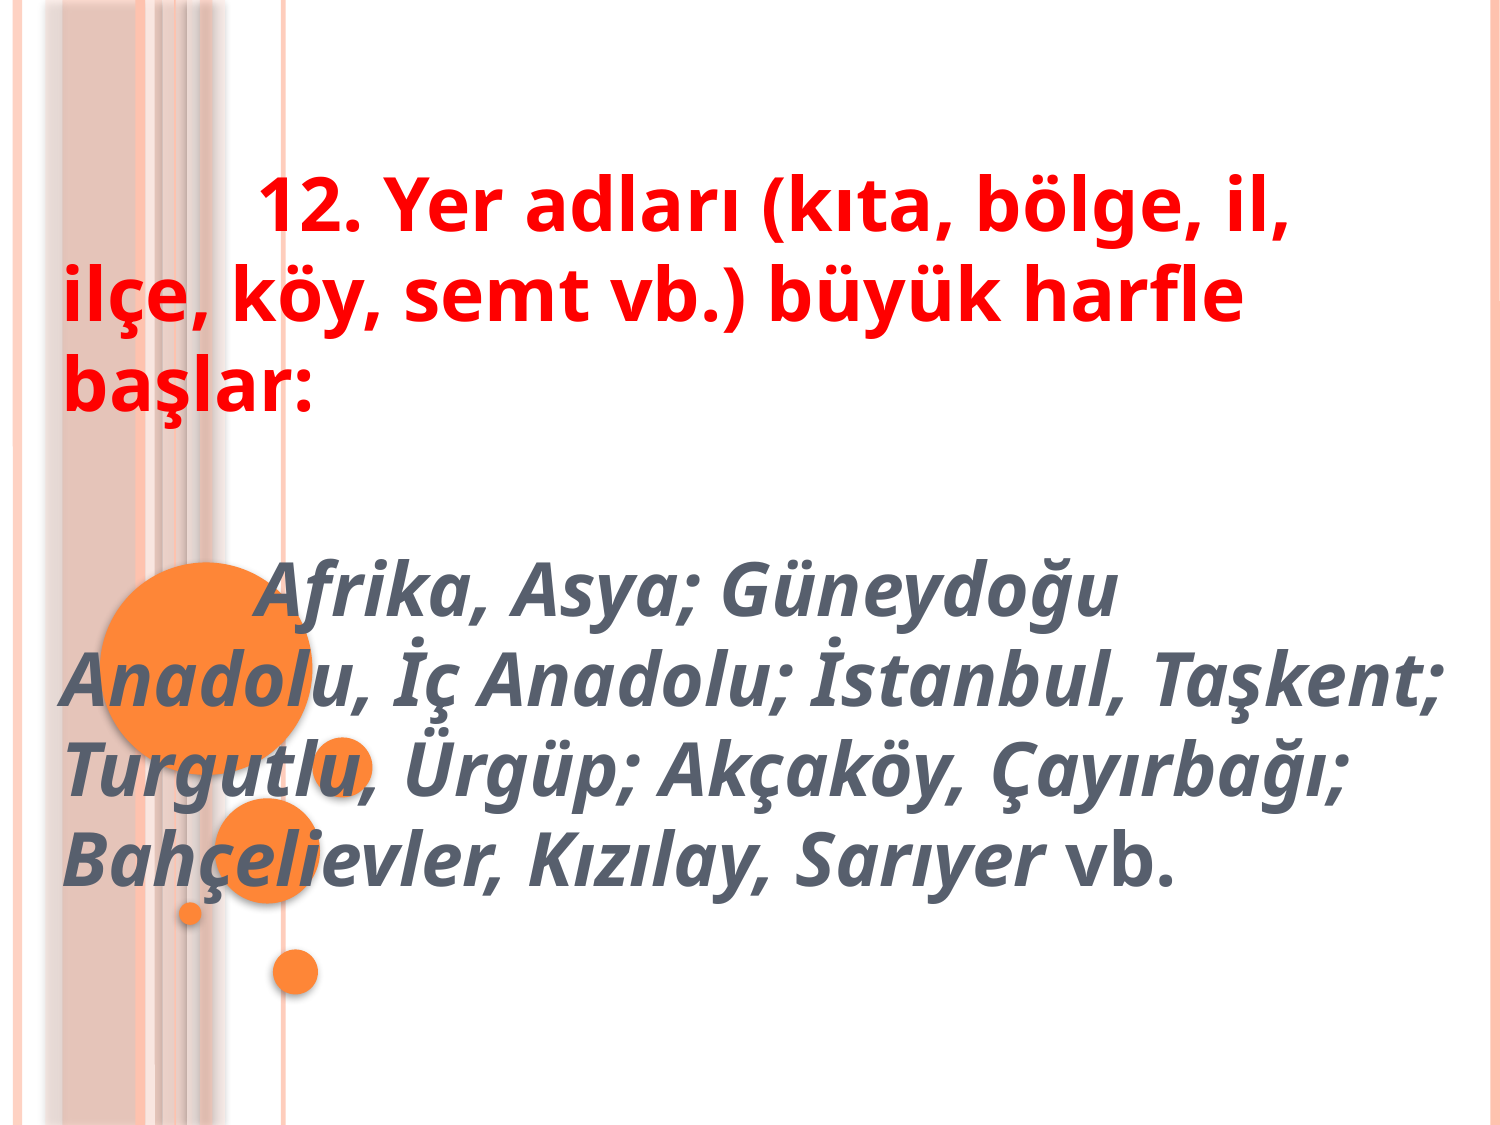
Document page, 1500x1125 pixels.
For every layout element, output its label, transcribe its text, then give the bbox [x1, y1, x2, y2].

subtitle 12. Yer adları (kıta, bölge, il, ilçe, köy, semt vb.) büyük harfle başlar: Afrika, Asya; Güneydoğu Anadolu, İç Anadolu; İstanbul, Taşkent; Turgutlu, Ürgüp; Akçaköy, Çayırbağı; Bahçelievler, Kızılay, Sarıyer vb. [46, 46, 1465, 1090]
